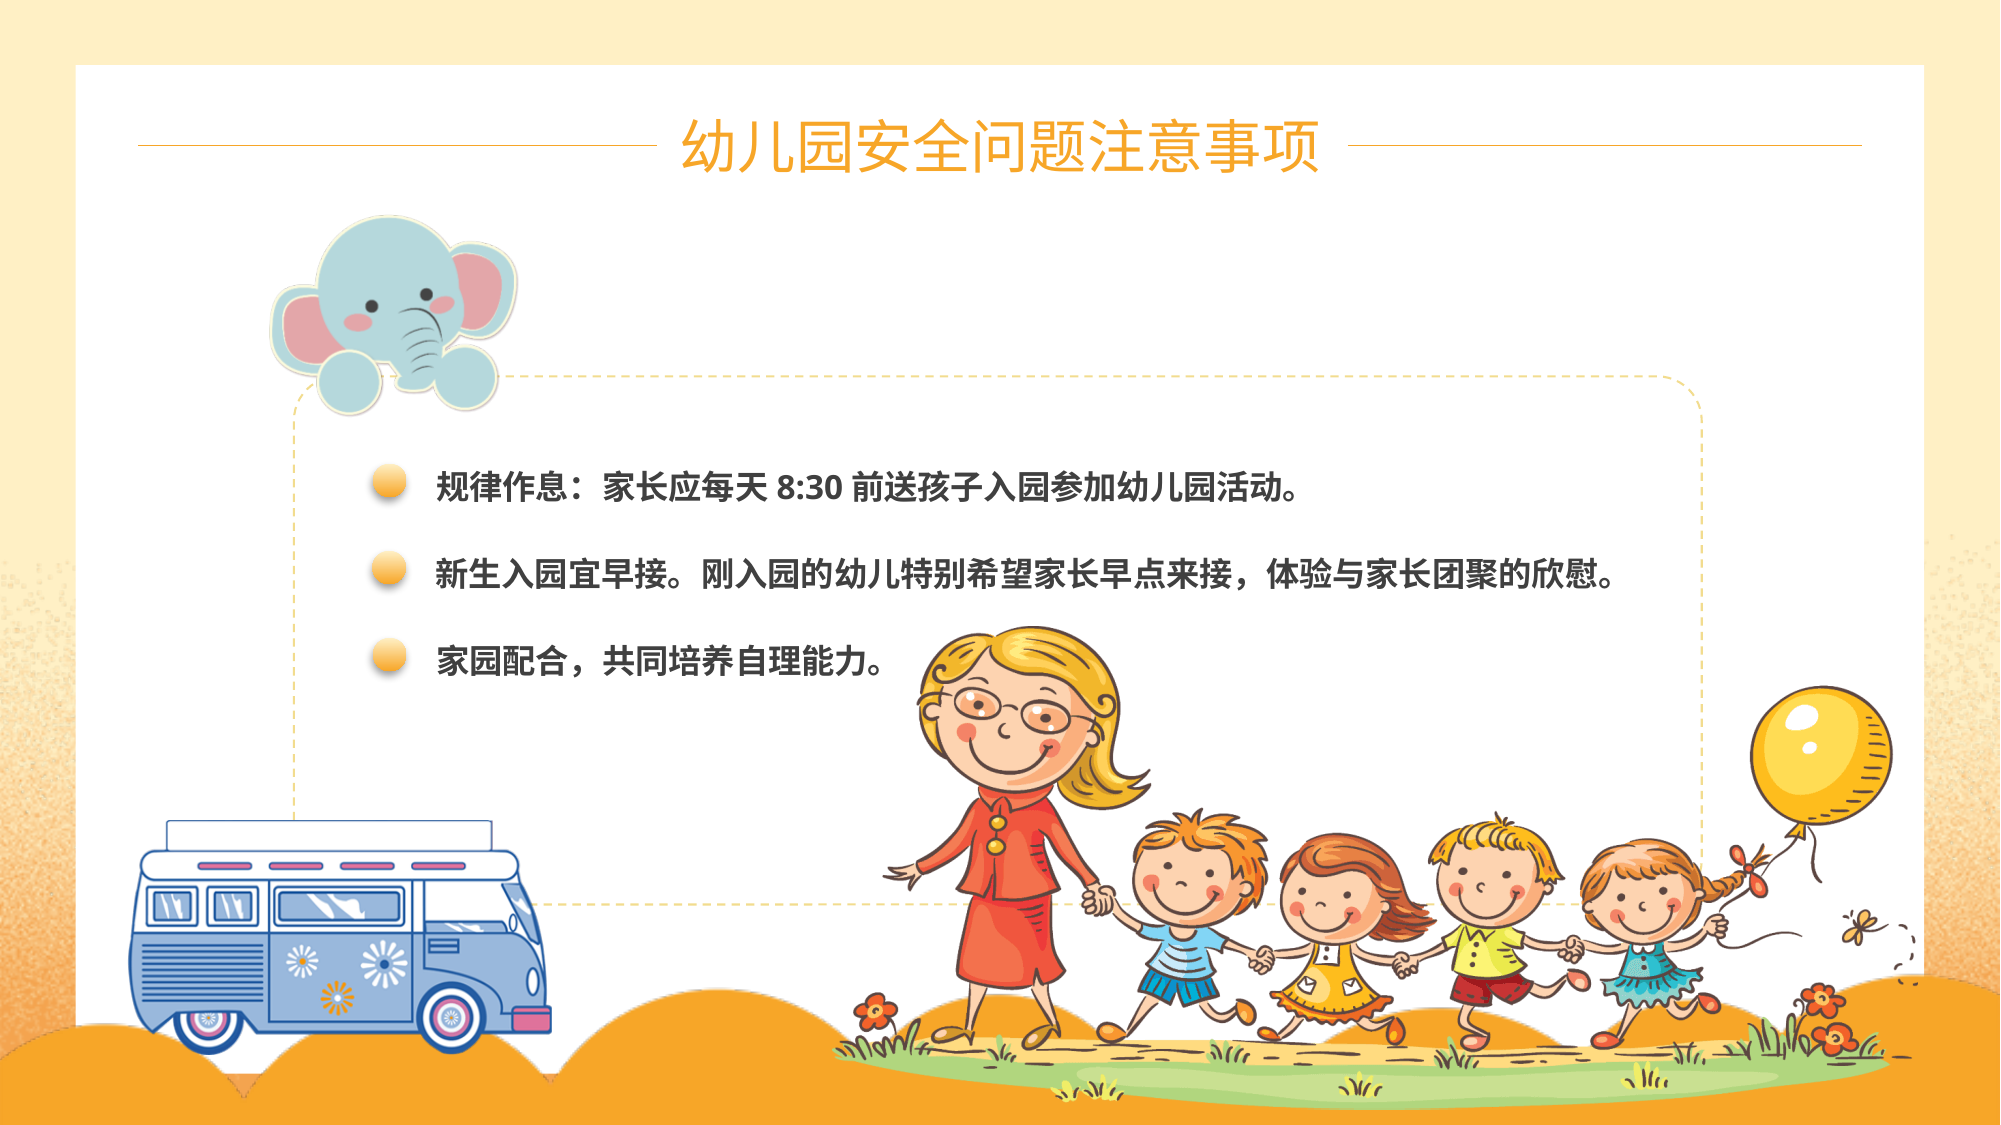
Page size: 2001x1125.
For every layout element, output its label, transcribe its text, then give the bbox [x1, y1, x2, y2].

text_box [224, 168, 1725, 912]
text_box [372, 624, 1063, 685]
picture [0, 481, 2000, 1125]
text_box 幼儿园安全问题注意事项 [600, 109, 1400, 145]
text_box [372, 537, 1625, 598]
text_box 幼儿园安全问题注意事项 [600, 146, 1400, 168]
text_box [372, 450, 1588, 511]
